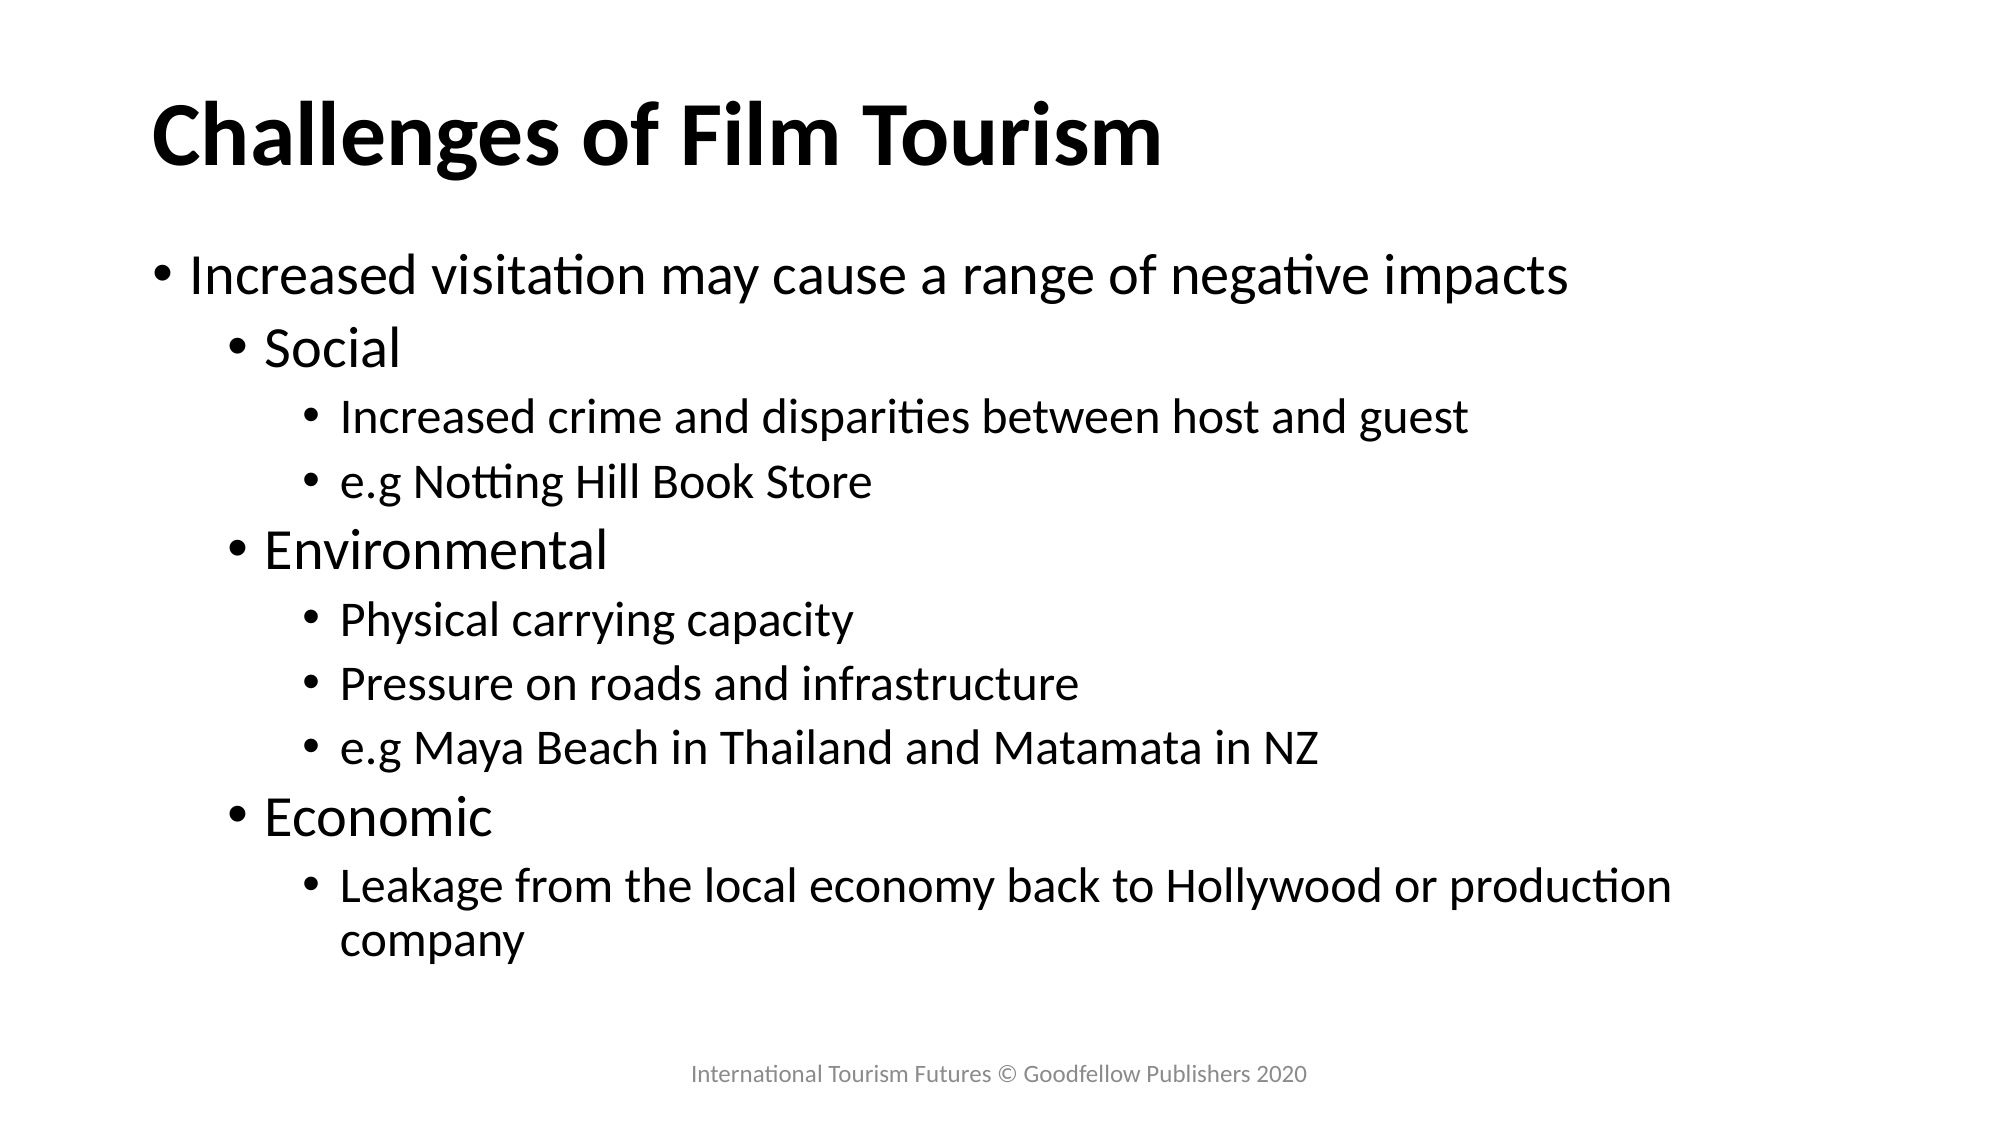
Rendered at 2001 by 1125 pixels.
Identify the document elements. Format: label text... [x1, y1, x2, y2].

footer International Tourism Futures © Goodfellow Publishers 2020 [662, 1042, 1338, 1103]
list Increased visitation may cause a range of negative impacts Social Increased crime and disparities between host and guest e.g Notting Hill Book Store Environmental Physical carrying capacity Pressure on roads and infrastructure e.g Maya Beach in Thailand and Matamata in NZ Economic Leakage from the local economy back to Hollywood or production company [137, 236, 1863, 1014]
title Challenges of Film Tourism [137, 59, 1863, 212]
